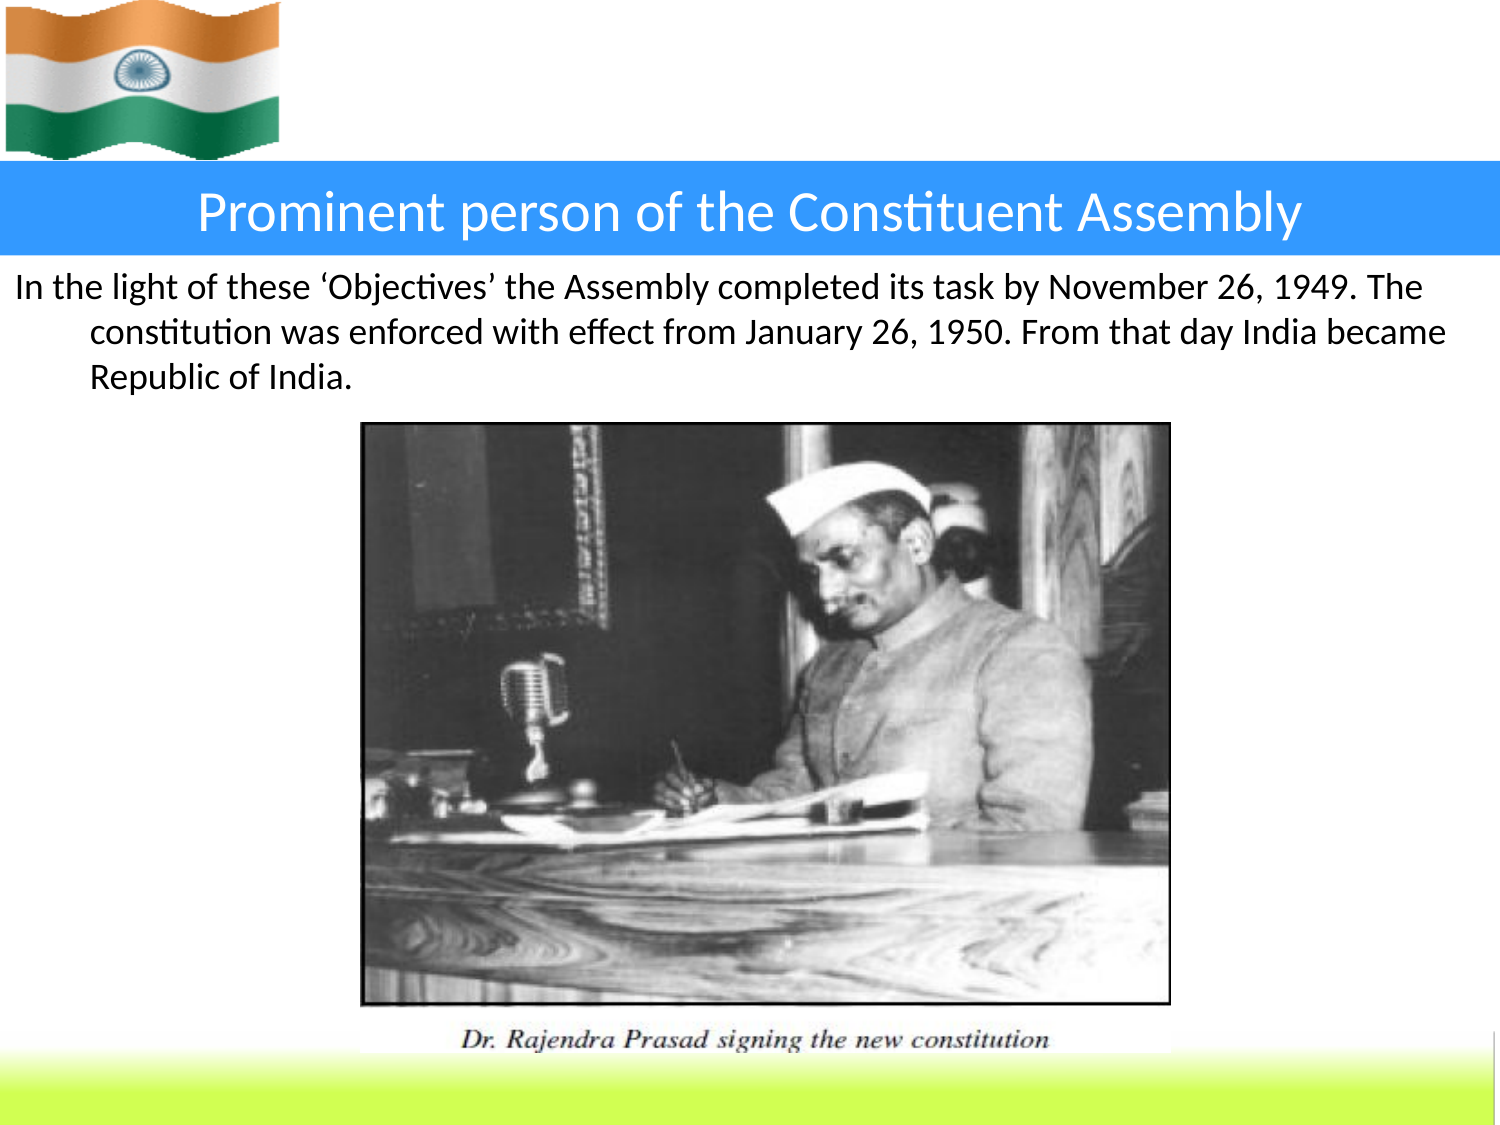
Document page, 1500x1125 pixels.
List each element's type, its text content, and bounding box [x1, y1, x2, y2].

text_box In the light of these ‘Objectives’ the Assembly completed its task by November 26, 1949. The constitution was enforced with effect from January 26, 1950. From that day India became Republic of India. [0, 254, 1500, 405]
title Prominent person of the Constituent Assembly [0, 160, 1500, 254]
picture [0, 422, 1500, 1125]
picture [0, 0, 290, 160]
